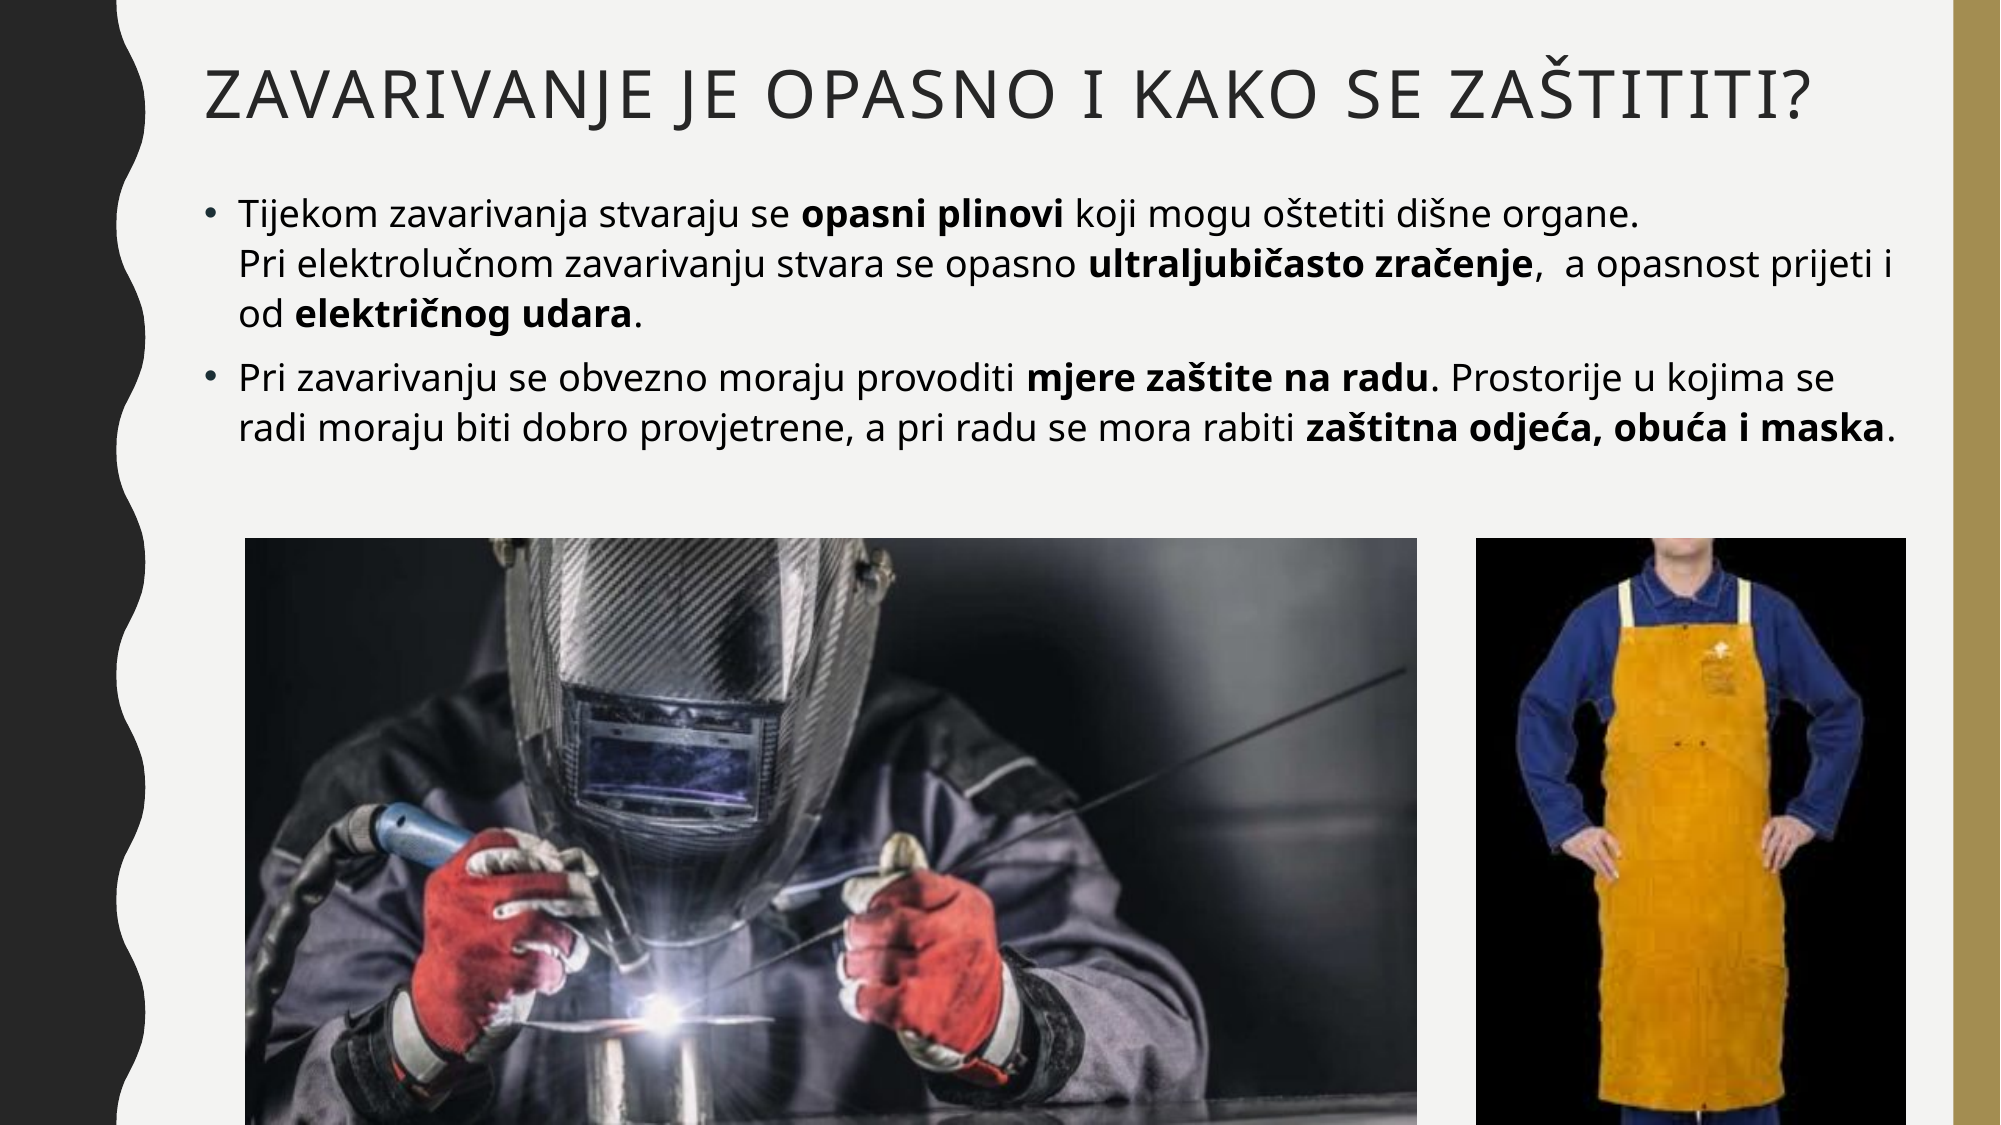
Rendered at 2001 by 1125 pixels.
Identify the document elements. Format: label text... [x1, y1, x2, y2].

picture [245, 538, 1417, 1125]
picture [1476, 538, 1906, 1125]
list Tijekom zavarivanja stvaraju se opasni plinovi koji mogu oštetiti dišne organe. Pri elektrolučnom zavarivanju stvara se opasno ultraljubičasto zračenje, a opasnost prijeti i od električnog udara. Pri zavarivanju se obvezno moraju provoditi mjere zaštite na radu. Prostorije u kojima se radi moraju biti dobro provjetrene, a pri radu se mora rabiti zaštitna odjeća, obuća i maska. [189, 177, 1924, 508]
title Zavarivanje je opasno i kako se zaštititi? [189, 53, 1859, 177]
